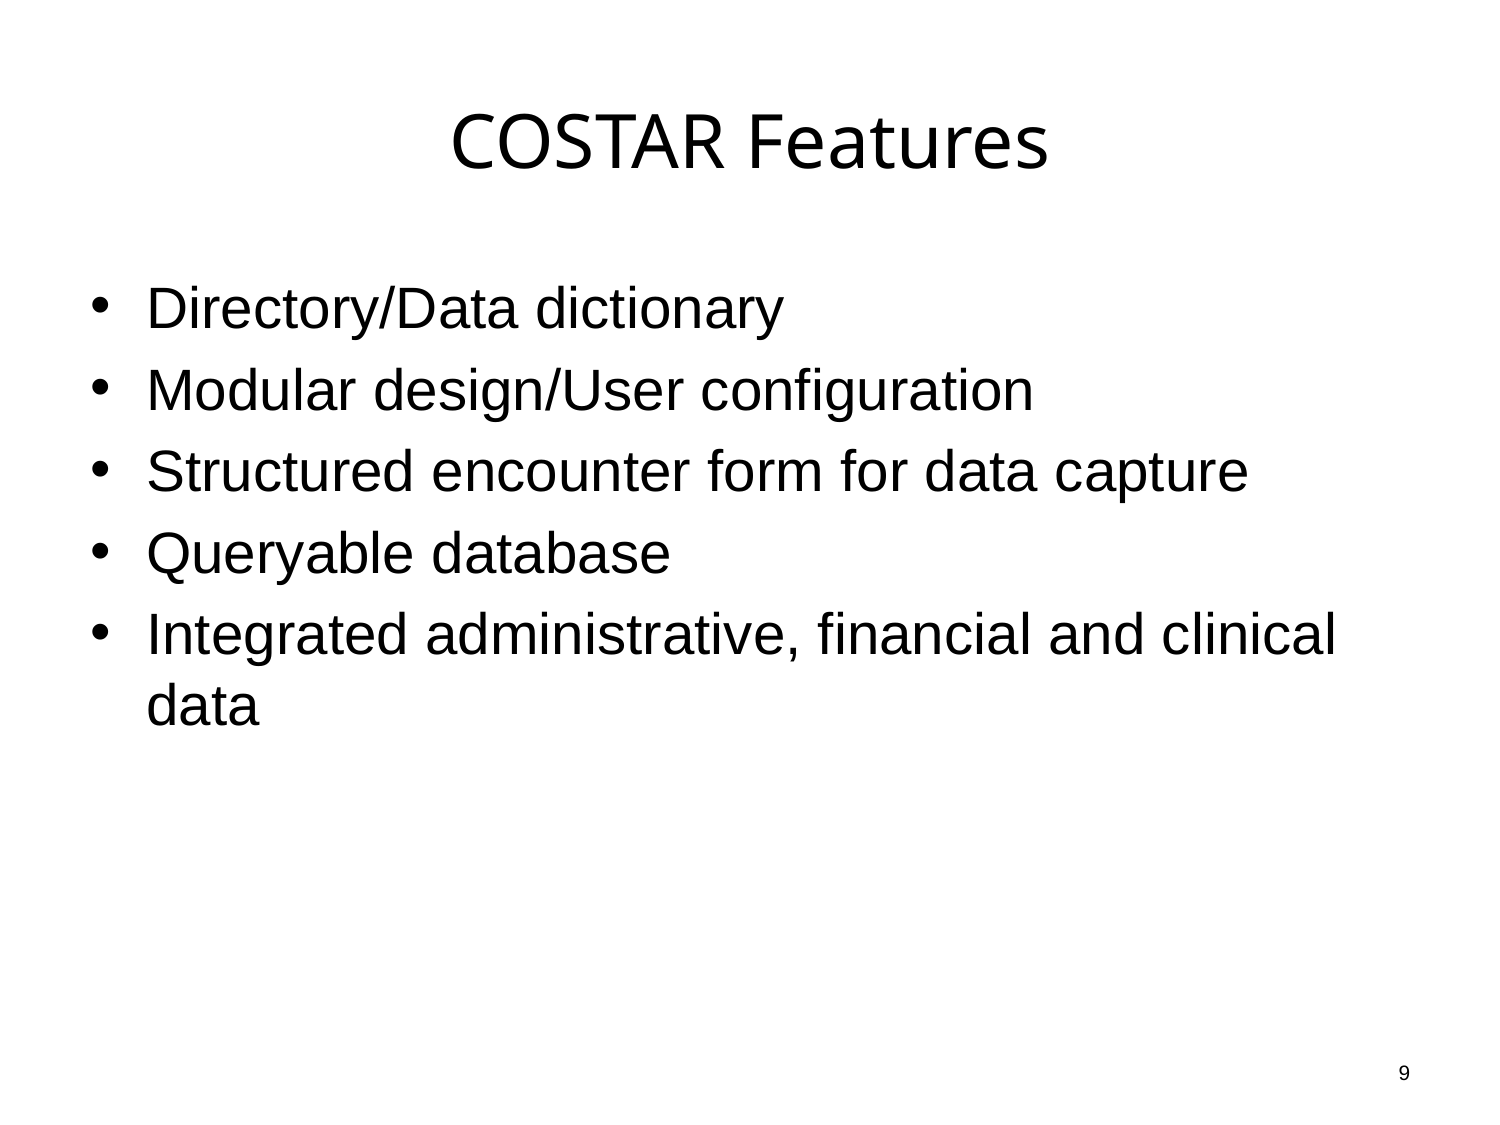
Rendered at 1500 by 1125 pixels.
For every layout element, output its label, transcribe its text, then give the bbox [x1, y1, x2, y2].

title COSTAR Features [75, 45, 1425, 233]
slide_number 9 [1341, 1027, 1425, 1118]
list Directory/Data dictionary Modular design/User configuration Structured encounter form for data capture Queryable database Integrated administrative, financial and clinical data [75, 262, 1425, 1013]
